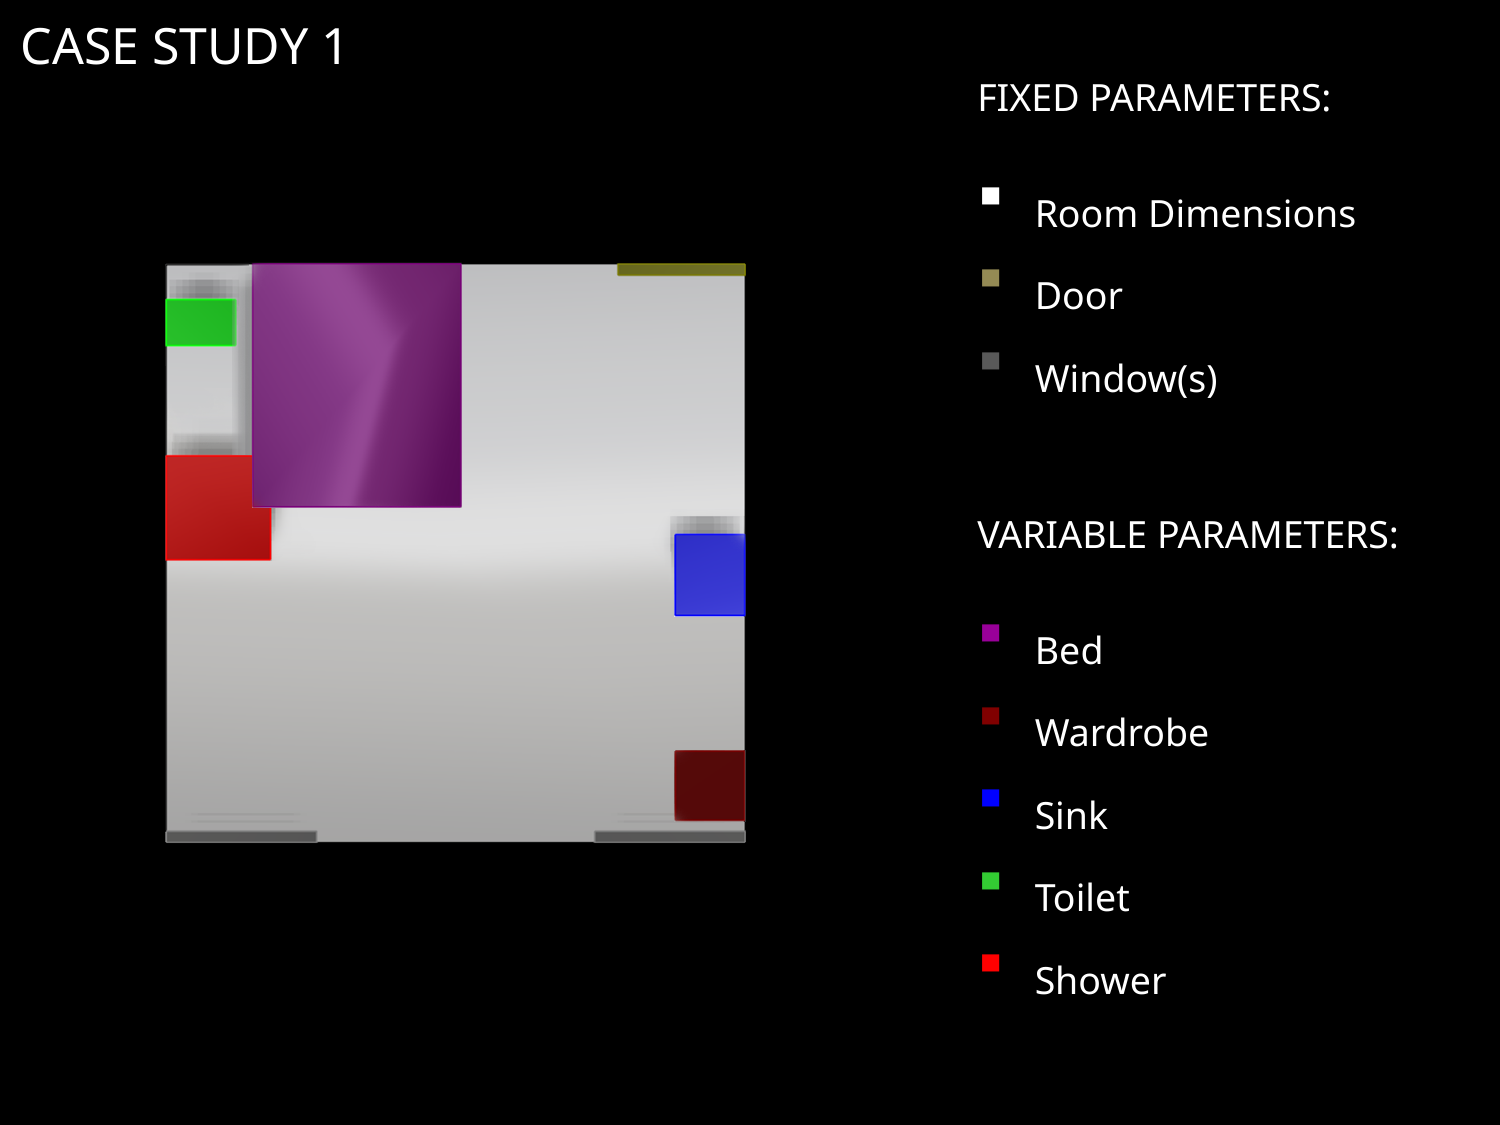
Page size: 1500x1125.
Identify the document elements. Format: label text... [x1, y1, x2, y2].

text_box CASE STUDY 1 [5, 7, 1500, 82]
text_box VARIABLE PARAMETERS: Bed Wardrobe Sink Toilet Shower [962, 503, 1500, 1014]
text_box FIXED PARAMETERS: Room Dimensions Door Window(s) [962, 82, 1496, 412]
picture [0, 243, 963, 860]
